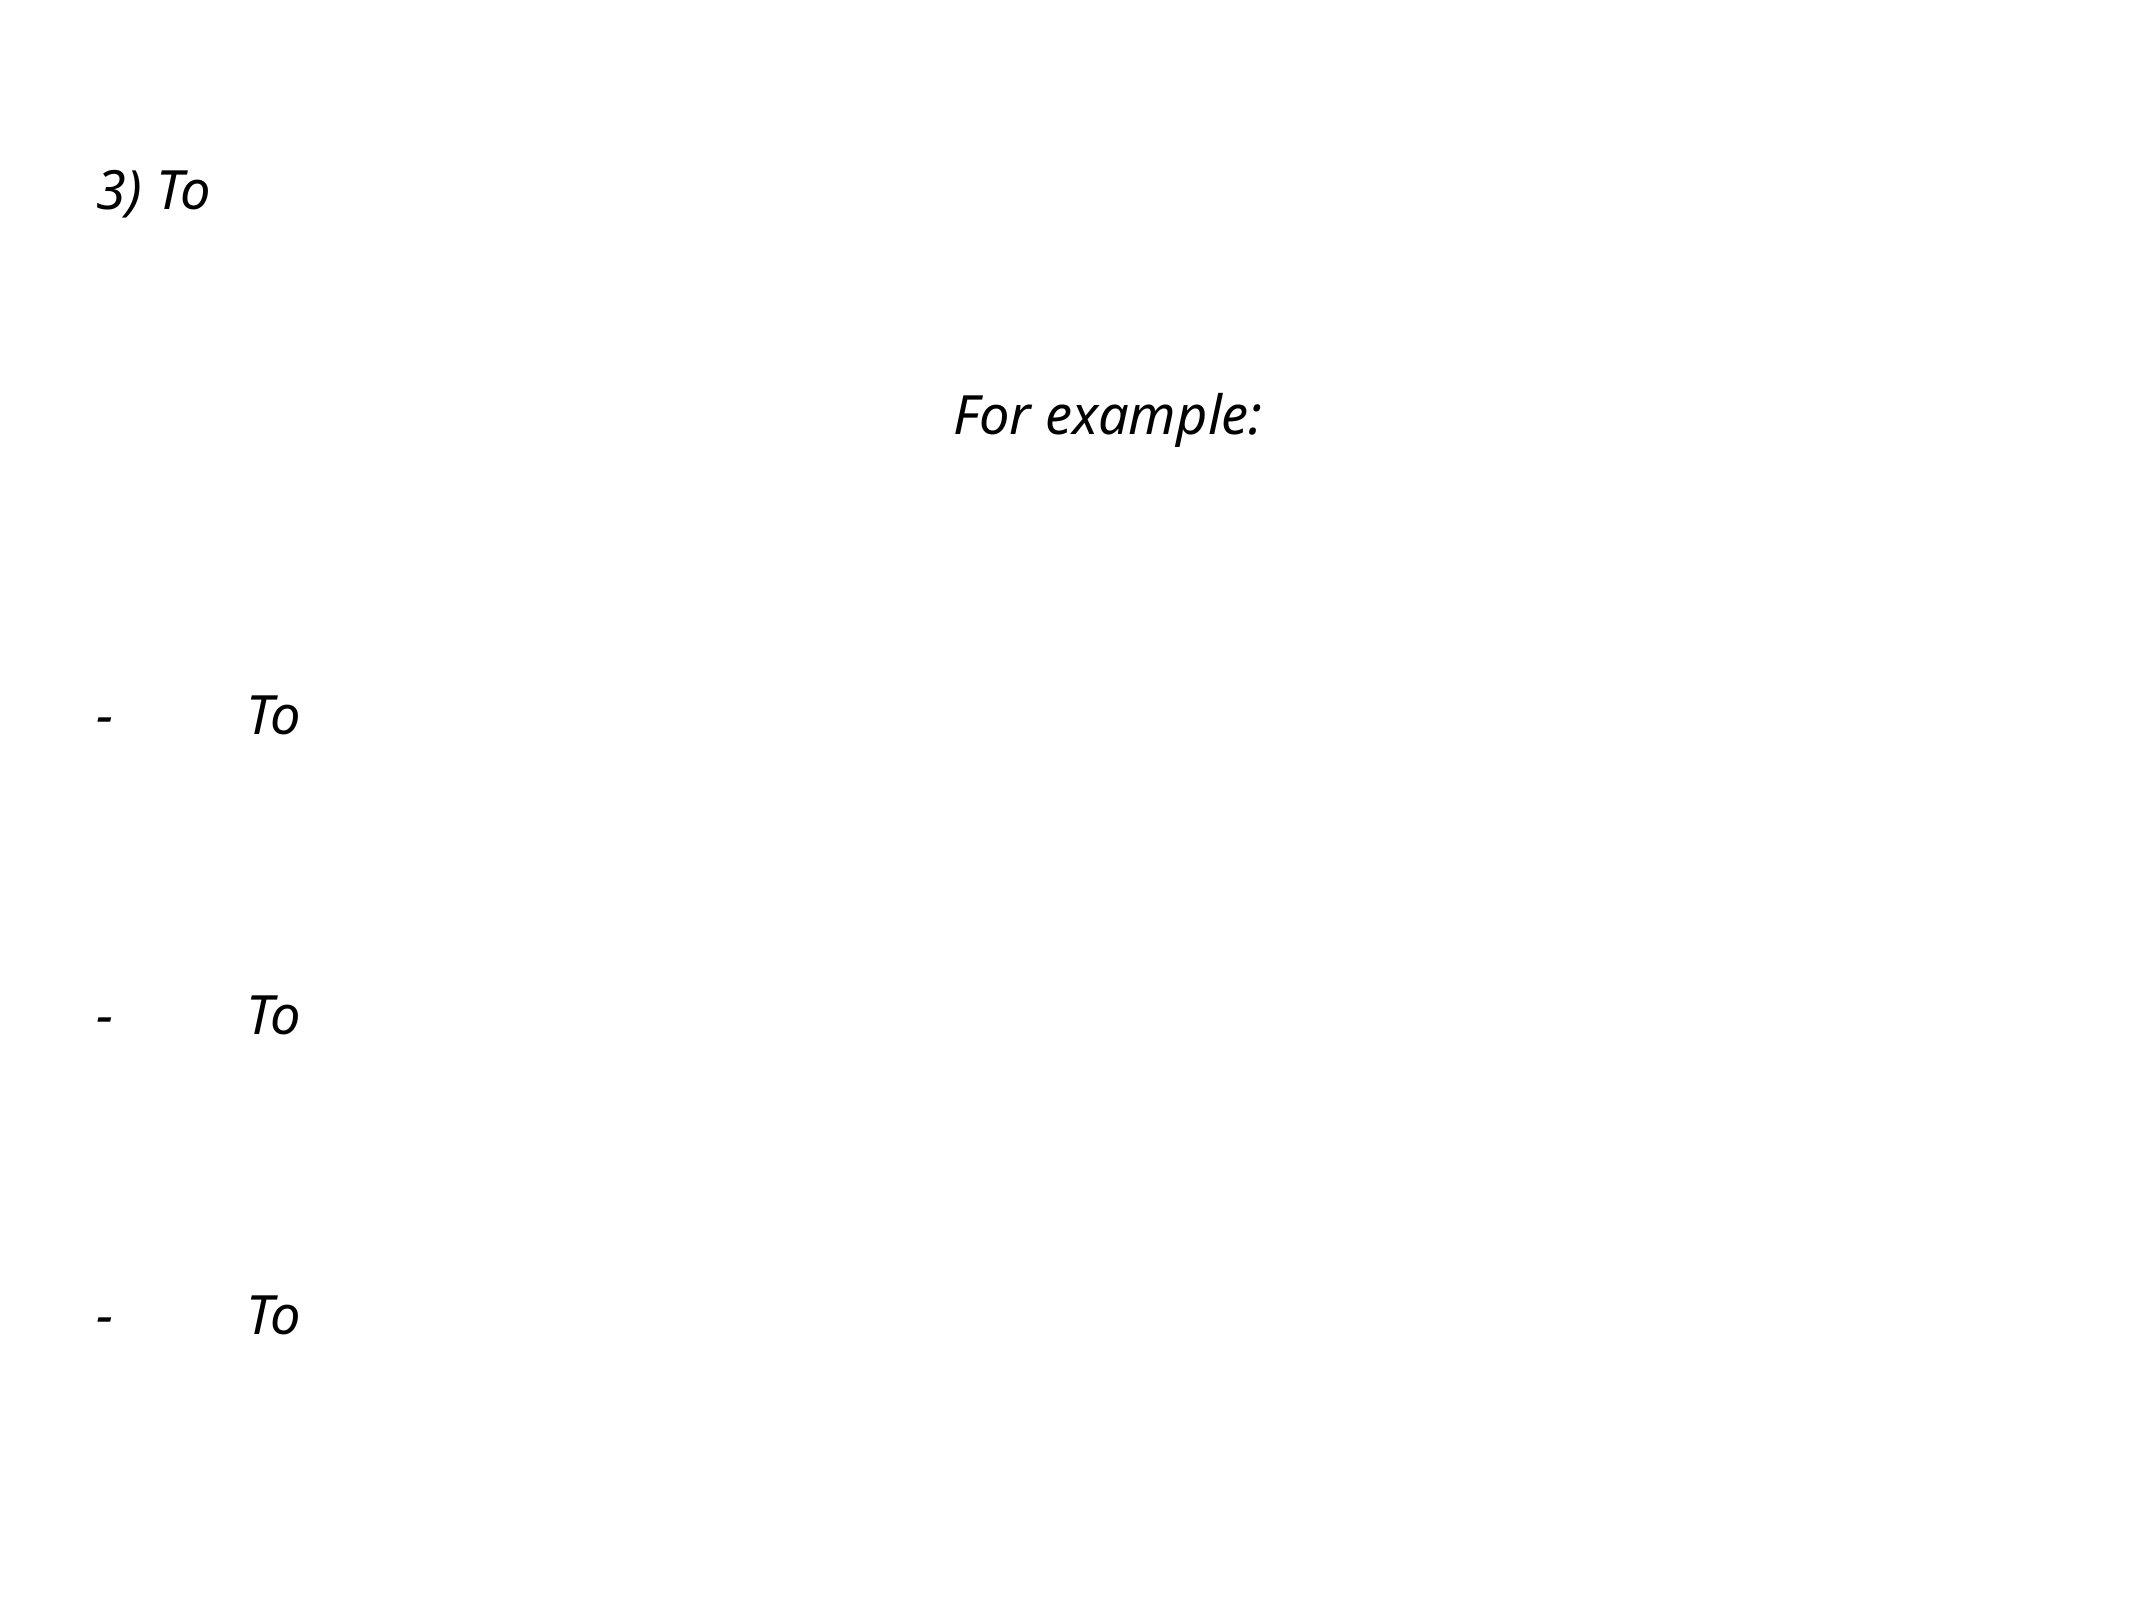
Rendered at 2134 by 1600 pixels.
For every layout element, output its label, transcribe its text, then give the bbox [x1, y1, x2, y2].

text_box 3) To For example: - To - To - To [90, 139, 2043, 1352]
